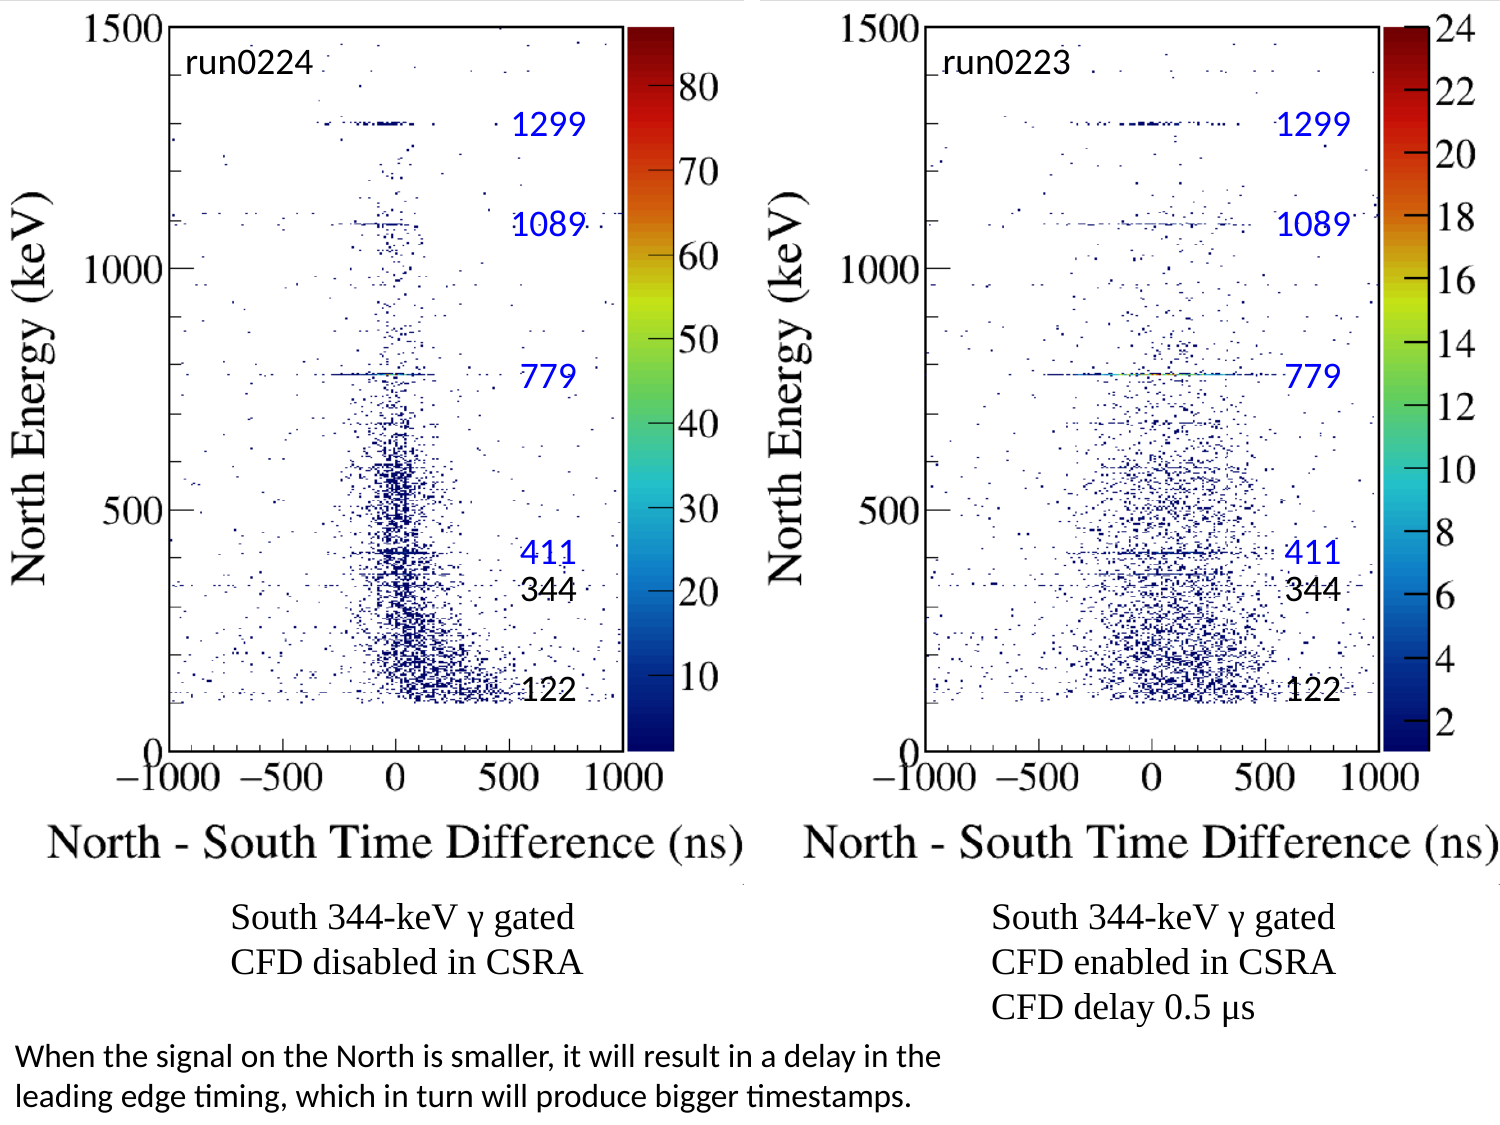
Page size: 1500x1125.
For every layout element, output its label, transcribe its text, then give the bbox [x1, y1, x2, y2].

text_box When the signal on the North is smaller, it will result in a delay in the leading edge timing, which in turn will produce bigger timestamps. [0, 1026, 975, 1122]
picture [0, 0, 744, 885]
text_box South 344-keV γ gated CFD disabled in CSRA [215, 885, 599, 990]
text_box South 344-keV γ gated CFD enabled in CSRA CFD delay 0.5 μs [976, 885, 1352, 1035]
picture [760, 0, 1500, 885]
